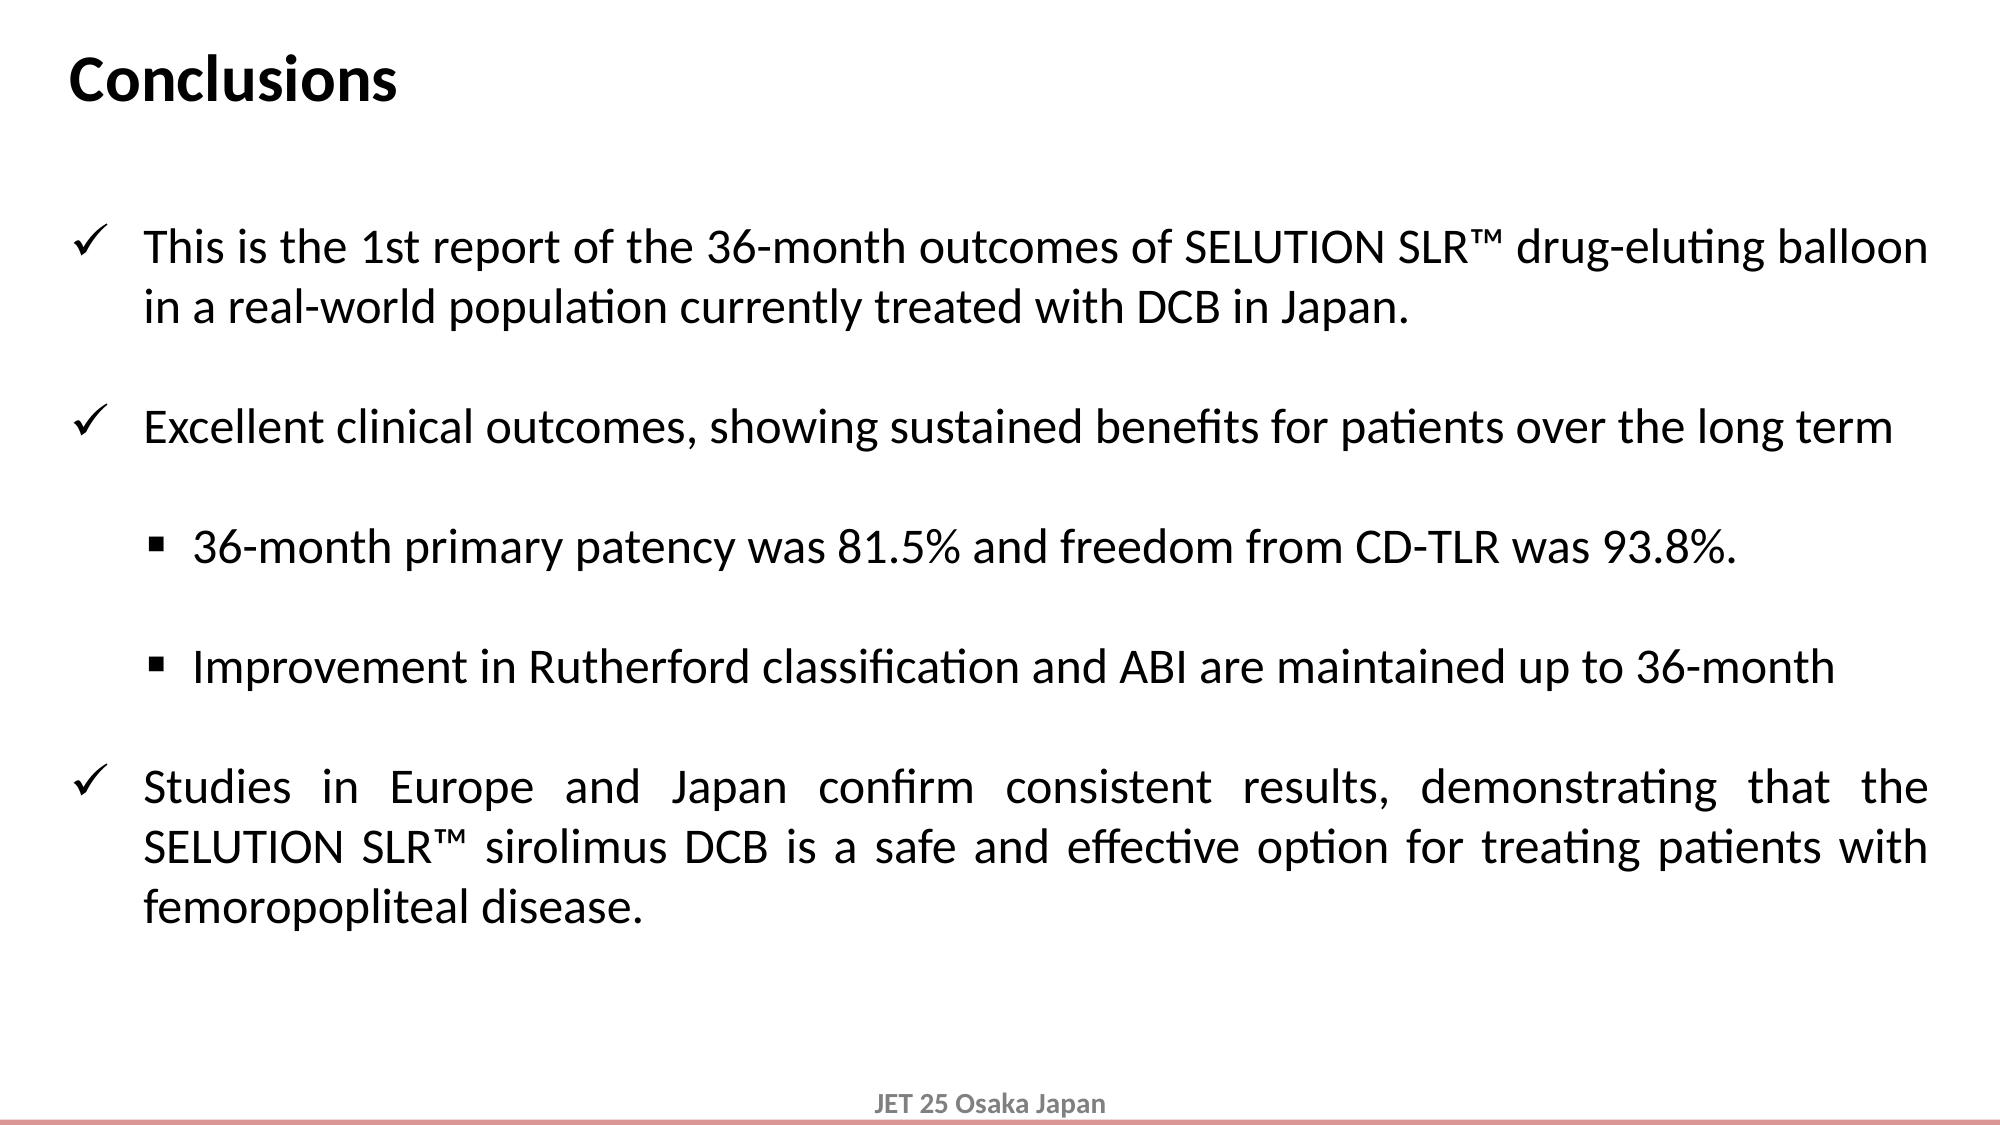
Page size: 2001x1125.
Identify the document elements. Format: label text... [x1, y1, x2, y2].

list This is the 1st report of the 36-month outcomes of SELUTION SLR™ drug-eluting balloon in a real-world population currently treated with DCB in Japan. Excellent clinical outcomes, showing sustained benefits for patients over the long term 36-month primary patency was 81.5% and freedom from CD-TLR was 93.8%. Improvement in Rutherford classification and ABI are maintained up to 36-month Studies in Europe and Japan confirm consistent results, demonstrating that the SELUTION SLR™ sirolimus DCB is a safe and effective option for treating patients with femoropopliteal disease. [55, 208, 1945, 1083]
title Conclusions [55, 44, 1945, 186]
